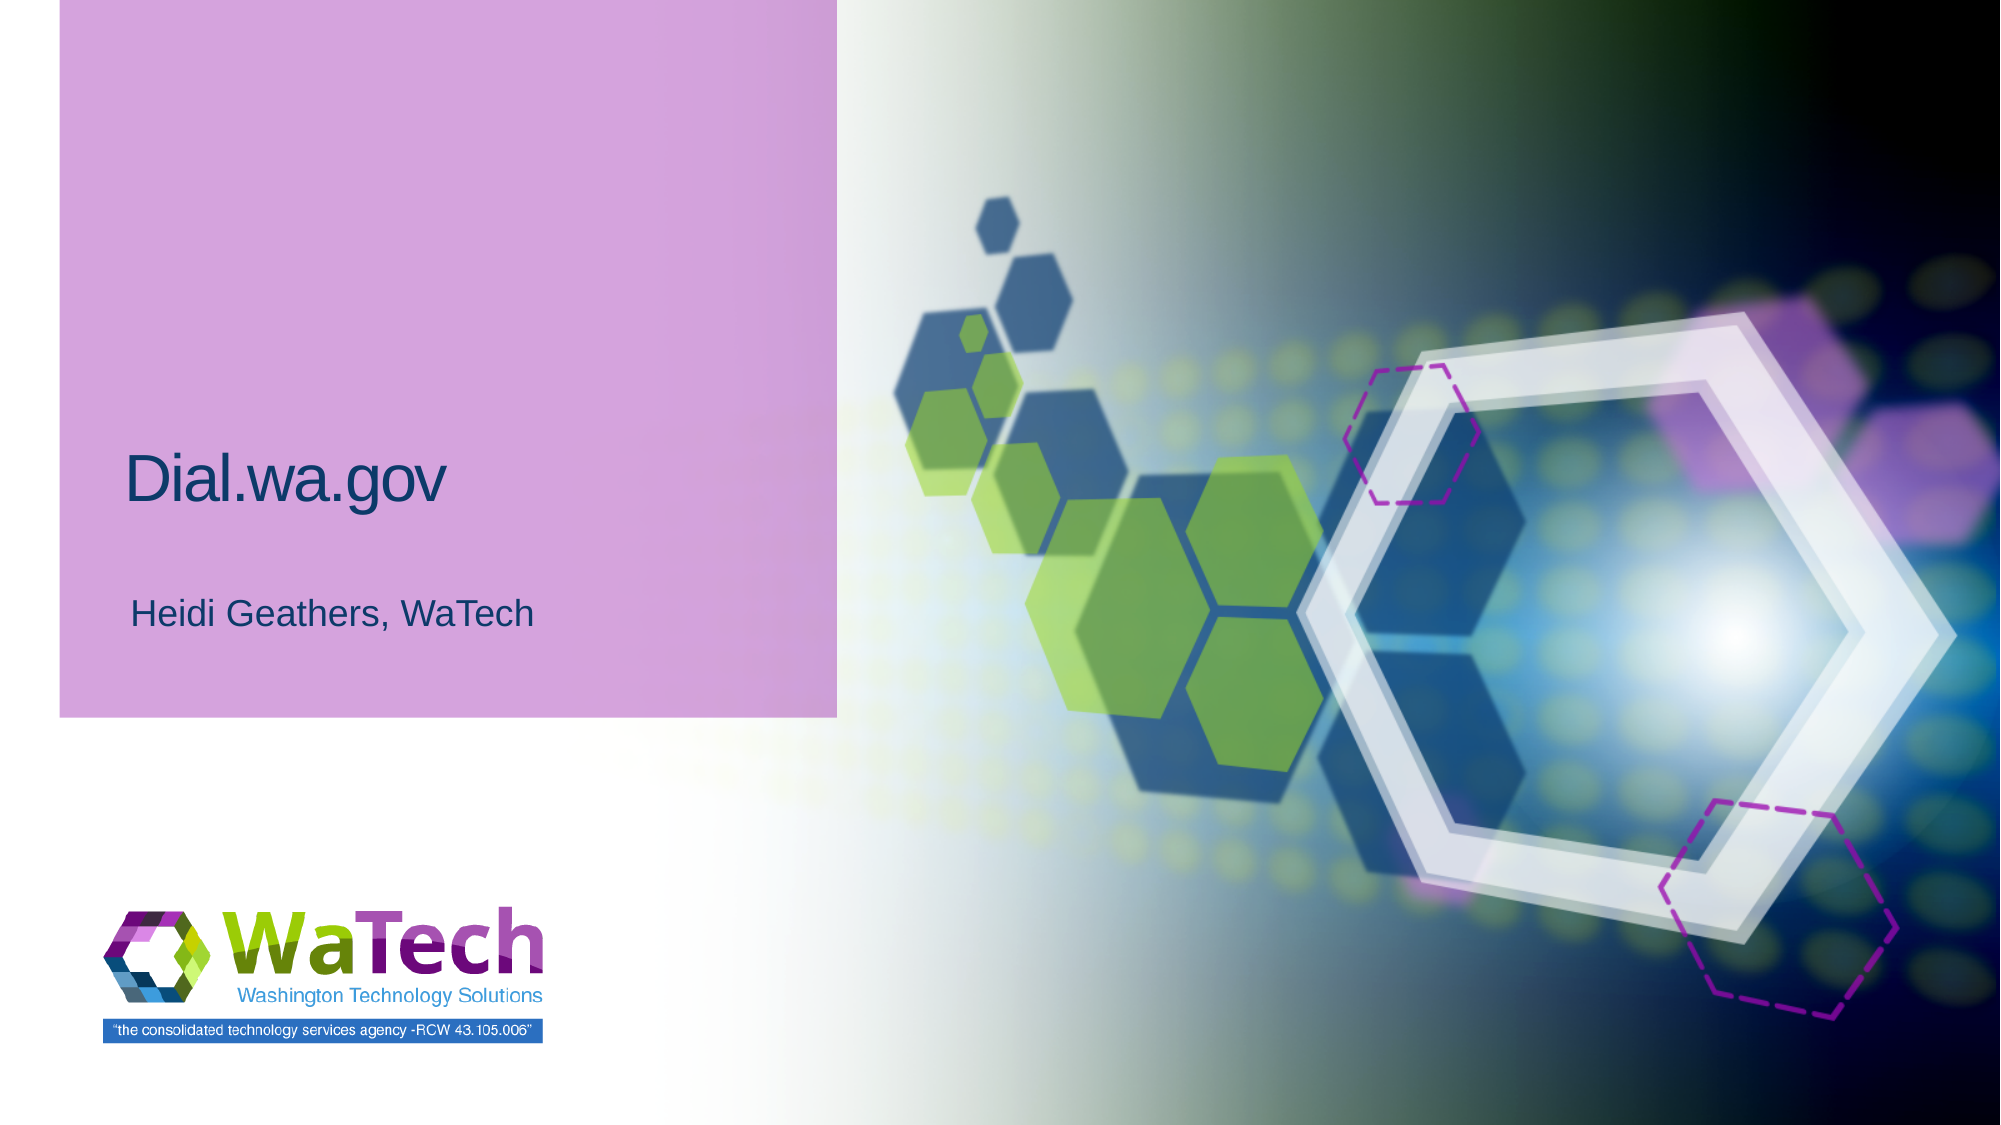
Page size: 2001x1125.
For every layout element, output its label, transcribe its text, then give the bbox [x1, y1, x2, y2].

list Heidi Geathers, WaTech [100, 570, 816, 694]
picture [0, 0, 2000, 1125]
title Dial.wa.gov [100, 244, 818, 532]
